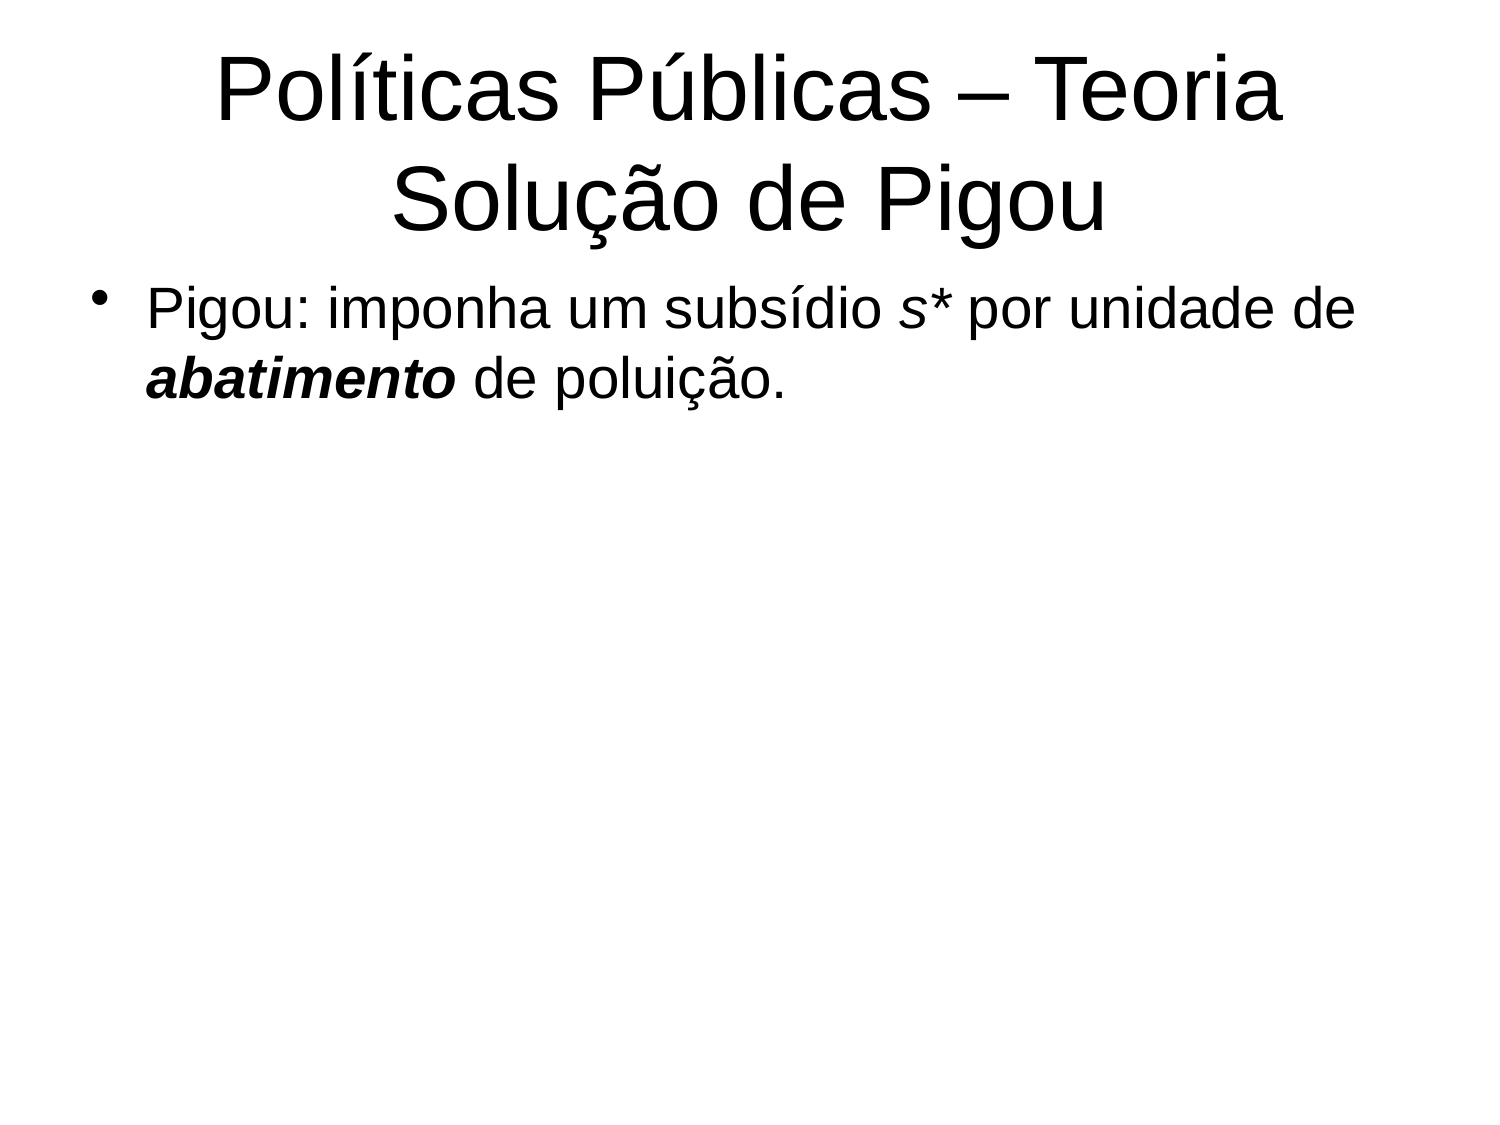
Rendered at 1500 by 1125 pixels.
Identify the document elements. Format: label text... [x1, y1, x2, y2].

title Políticas Públicas – Teoria Solução de Pigou [75, 45, 1425, 233]
